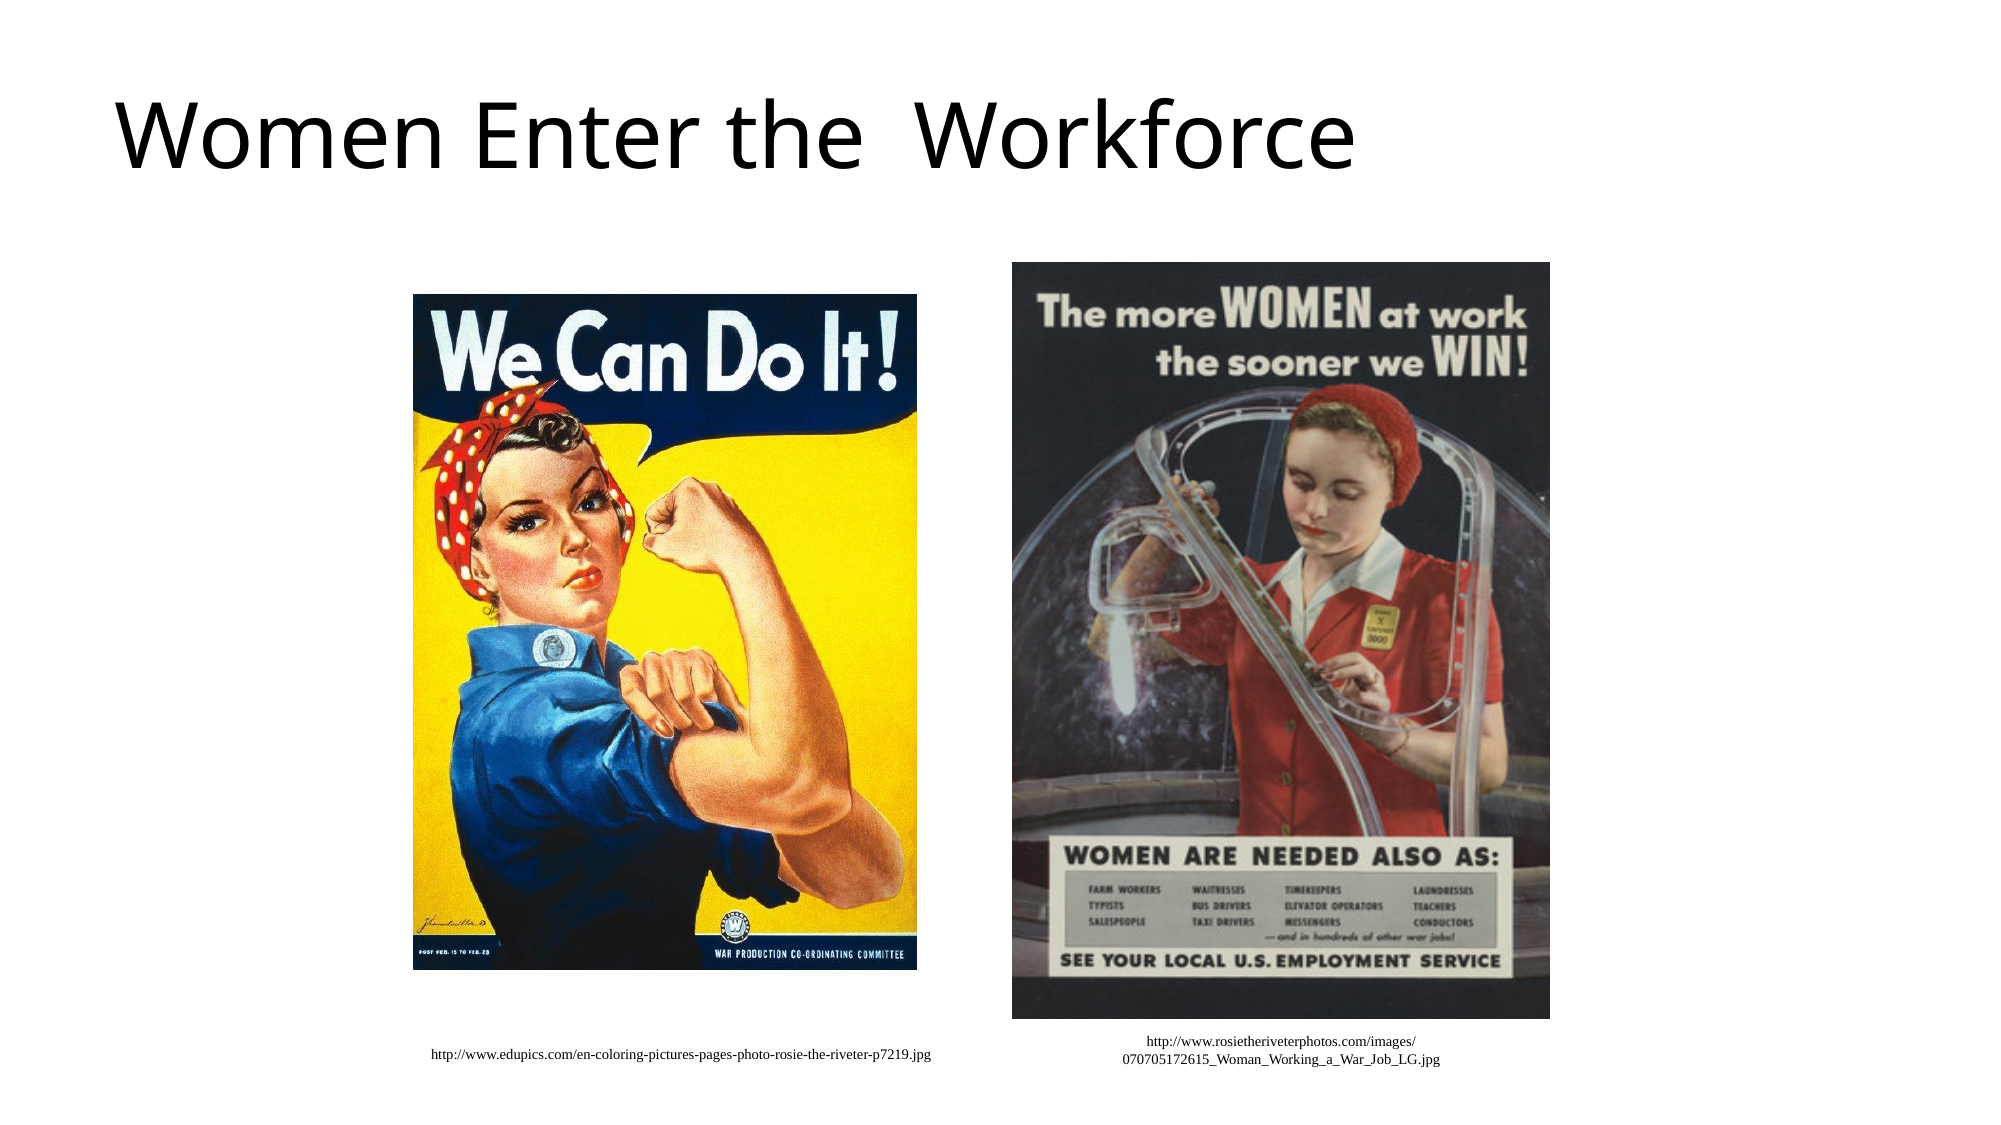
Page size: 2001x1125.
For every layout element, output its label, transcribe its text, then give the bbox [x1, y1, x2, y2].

text_box http://www.edupics.com/en-coloring-pictures-pages-photo-rosie-the-riveter-p7219.jpg [399, 1037, 963, 1070]
title Women Enter the Workforce [99, 44, 1899, 233]
text_box http://www.rosietheriveterphotos.com/images/070705172615_Woman_Working_a_War_Job_LG.jpg [1012, 1024, 1550, 1075]
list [413, 262, 917, 1000]
picture [1012, 262, 1550, 1019]
